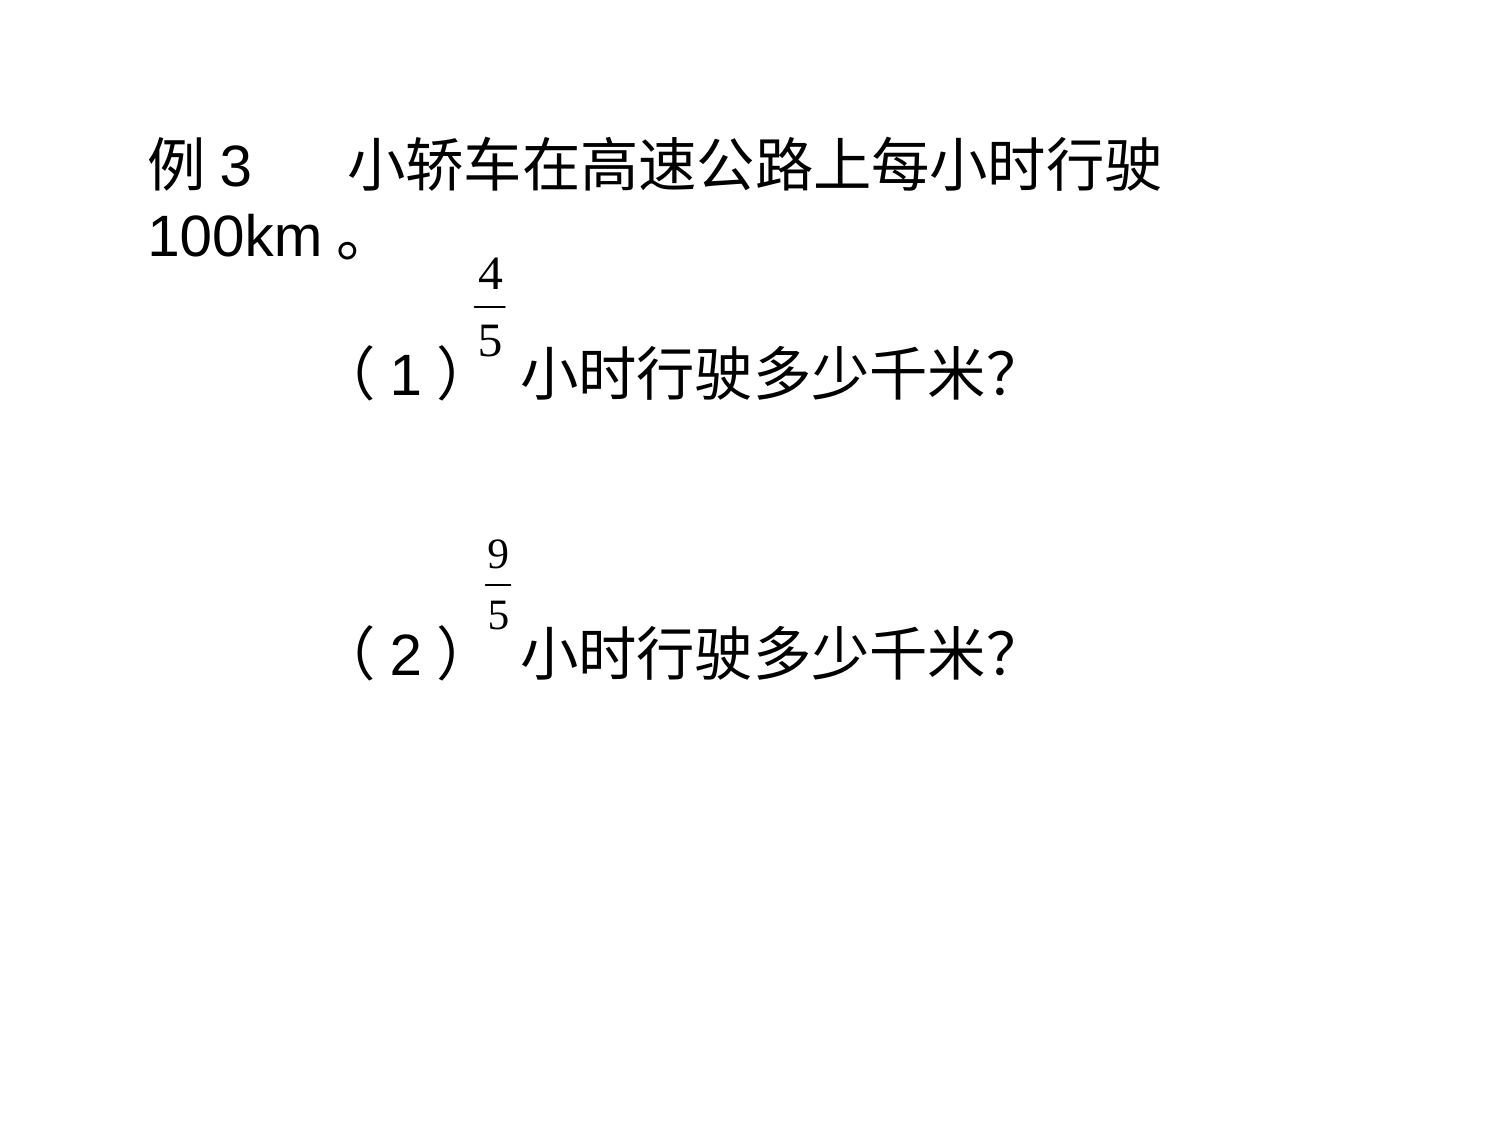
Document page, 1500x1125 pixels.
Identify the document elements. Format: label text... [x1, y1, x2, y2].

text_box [466, 243, 517, 368]
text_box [478, 526, 519, 640]
text_box 例3 小轿车在高速公路上每小时行驶100km。 （1） 小时行驶多少千米？ （2） 小时行驶多少千米？ [132, 120, 1424, 695]
